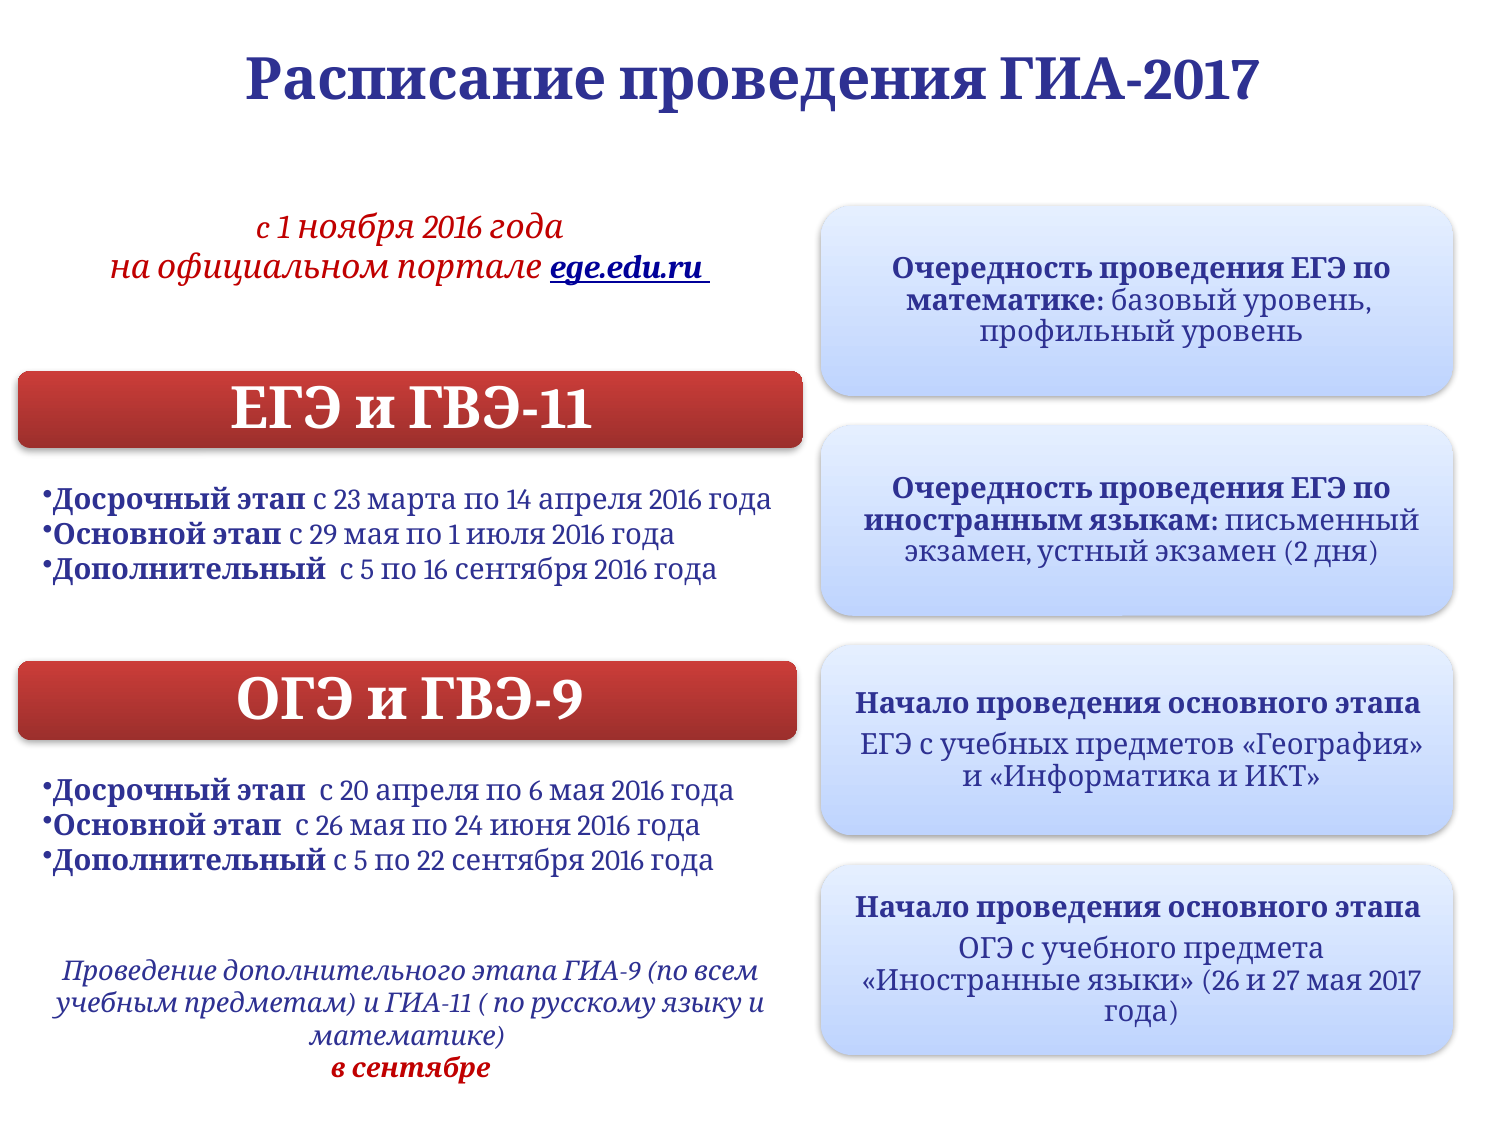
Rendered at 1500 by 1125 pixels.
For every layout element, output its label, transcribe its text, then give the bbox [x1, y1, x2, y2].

text_box c 1 ноября 2016 года на официальном портале ege.edu.ru [41, 198, 786, 293]
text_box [820, 199, 1454, 1062]
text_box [17, 607, 798, 941]
text_box Проведение дополнительного этапа ГИА-9 (по всем учебным предметам) и ГИА-11 ( по русскому языку и математике) в сентябре [0, 945, 821, 1091]
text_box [17, 350, 804, 662]
text_box Расписание проведения ГИА-2017 [230, 33, 1454, 119]
